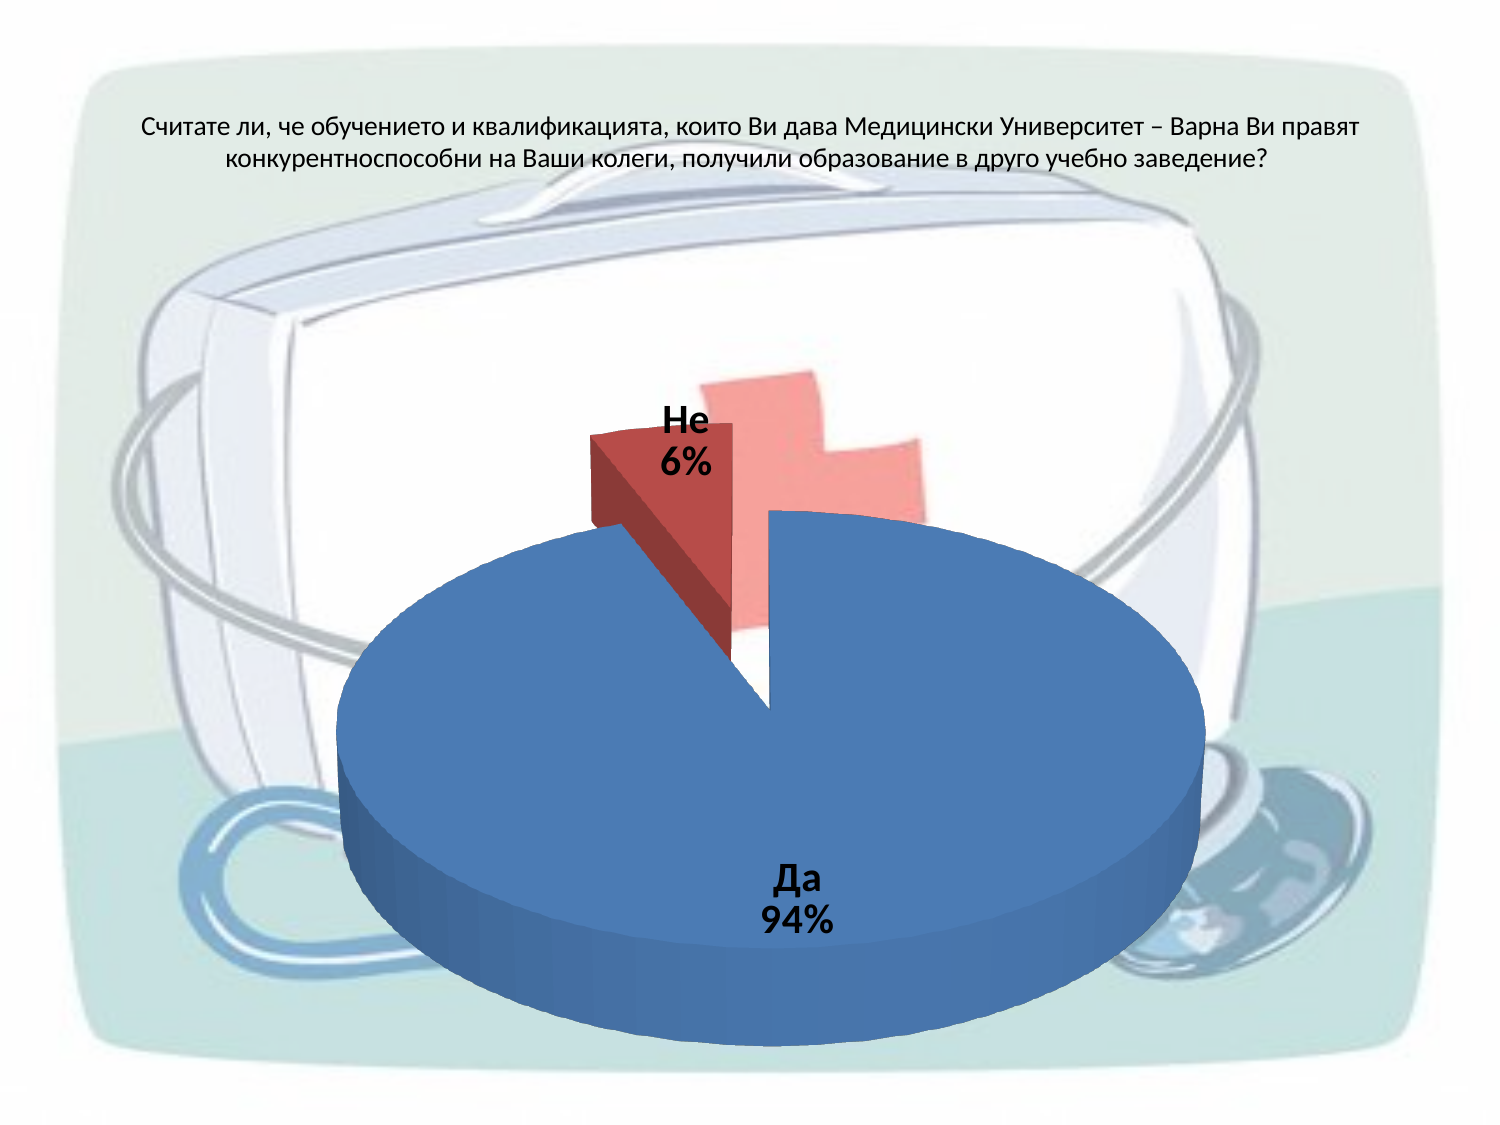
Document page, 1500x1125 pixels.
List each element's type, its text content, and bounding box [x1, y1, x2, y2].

chart [74, 324, 1426, 1063]
title Считате ли, че обучението и квалификацията, които Ви дава Медицински Университет – Варна Ви правят конкурентноспособни на Ваши колеги, получили образование в друго учебно заведение? [75, 99, 1425, 233]
